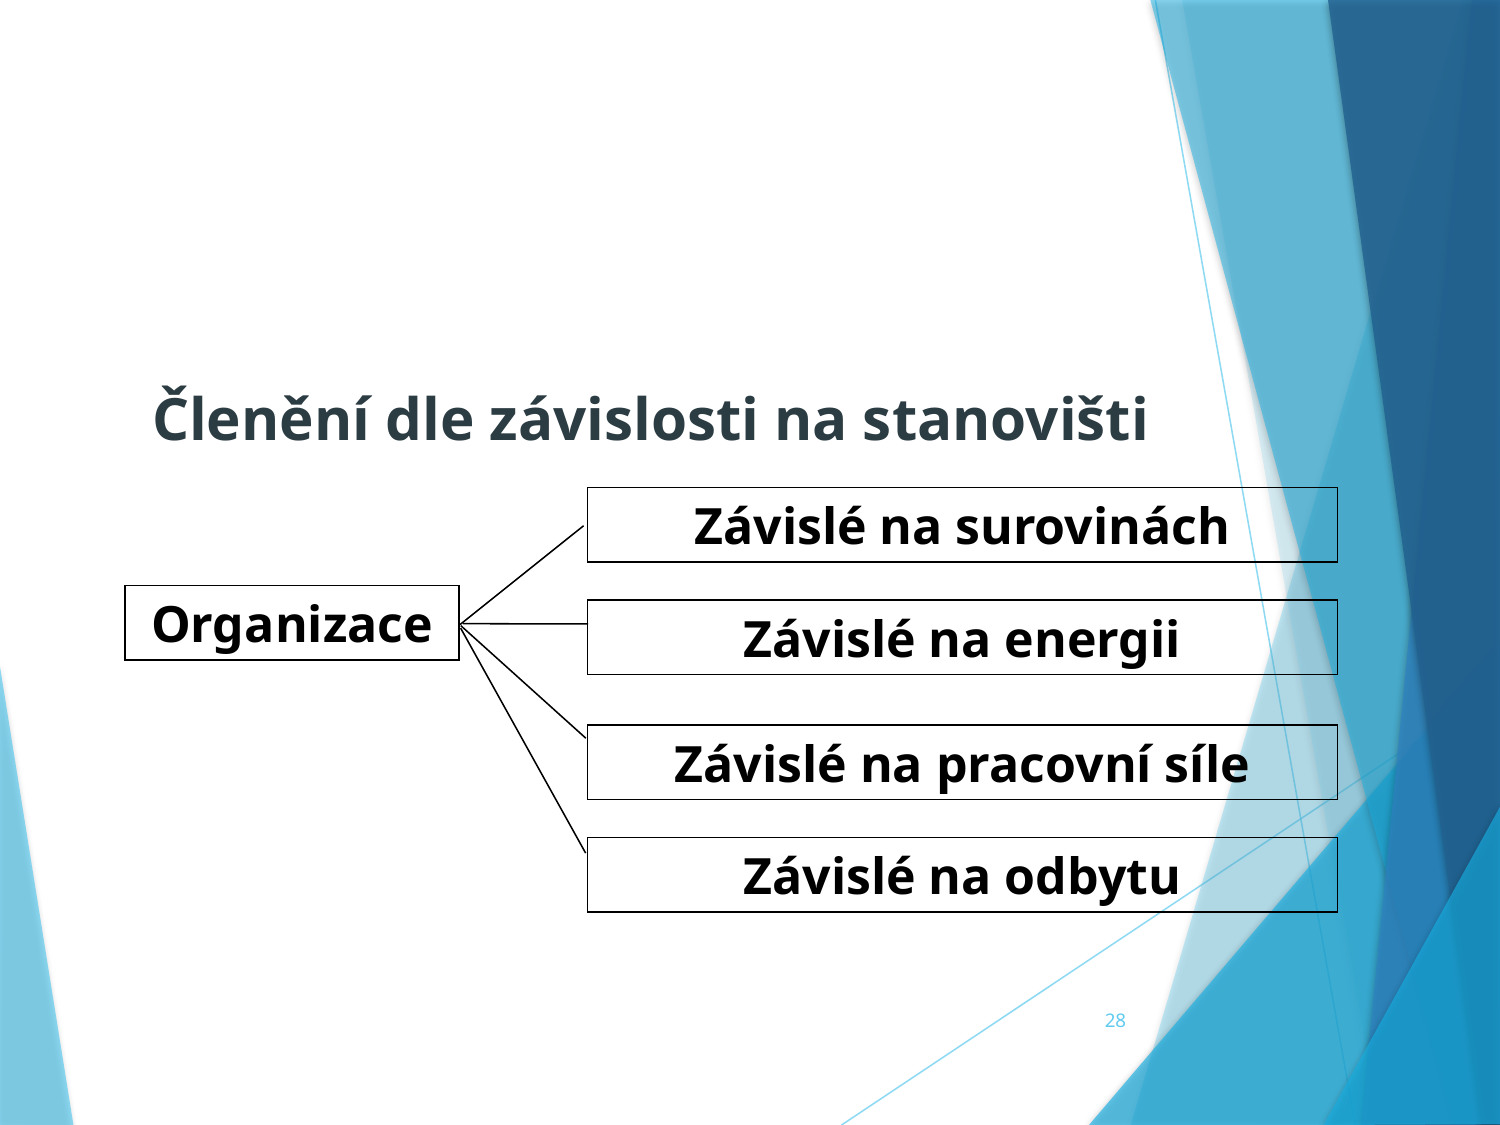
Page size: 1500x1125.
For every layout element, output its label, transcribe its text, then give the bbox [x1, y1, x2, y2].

text_box Závislé na pracovní síle [587, 724, 1338, 800]
text_box Závislé na odbytu [587, 837, 1338, 913]
text_box Závislé na surovinách [587, 487, 1338, 563]
text_box Organizace [125, 585, 459, 661]
text_box Členění dle závislosti na stanovišti [137, 375, 1225, 460]
text_box Závislé na energii [587, 599, 1338, 675]
slide_number 28 [1057, 991, 1142, 1051]
